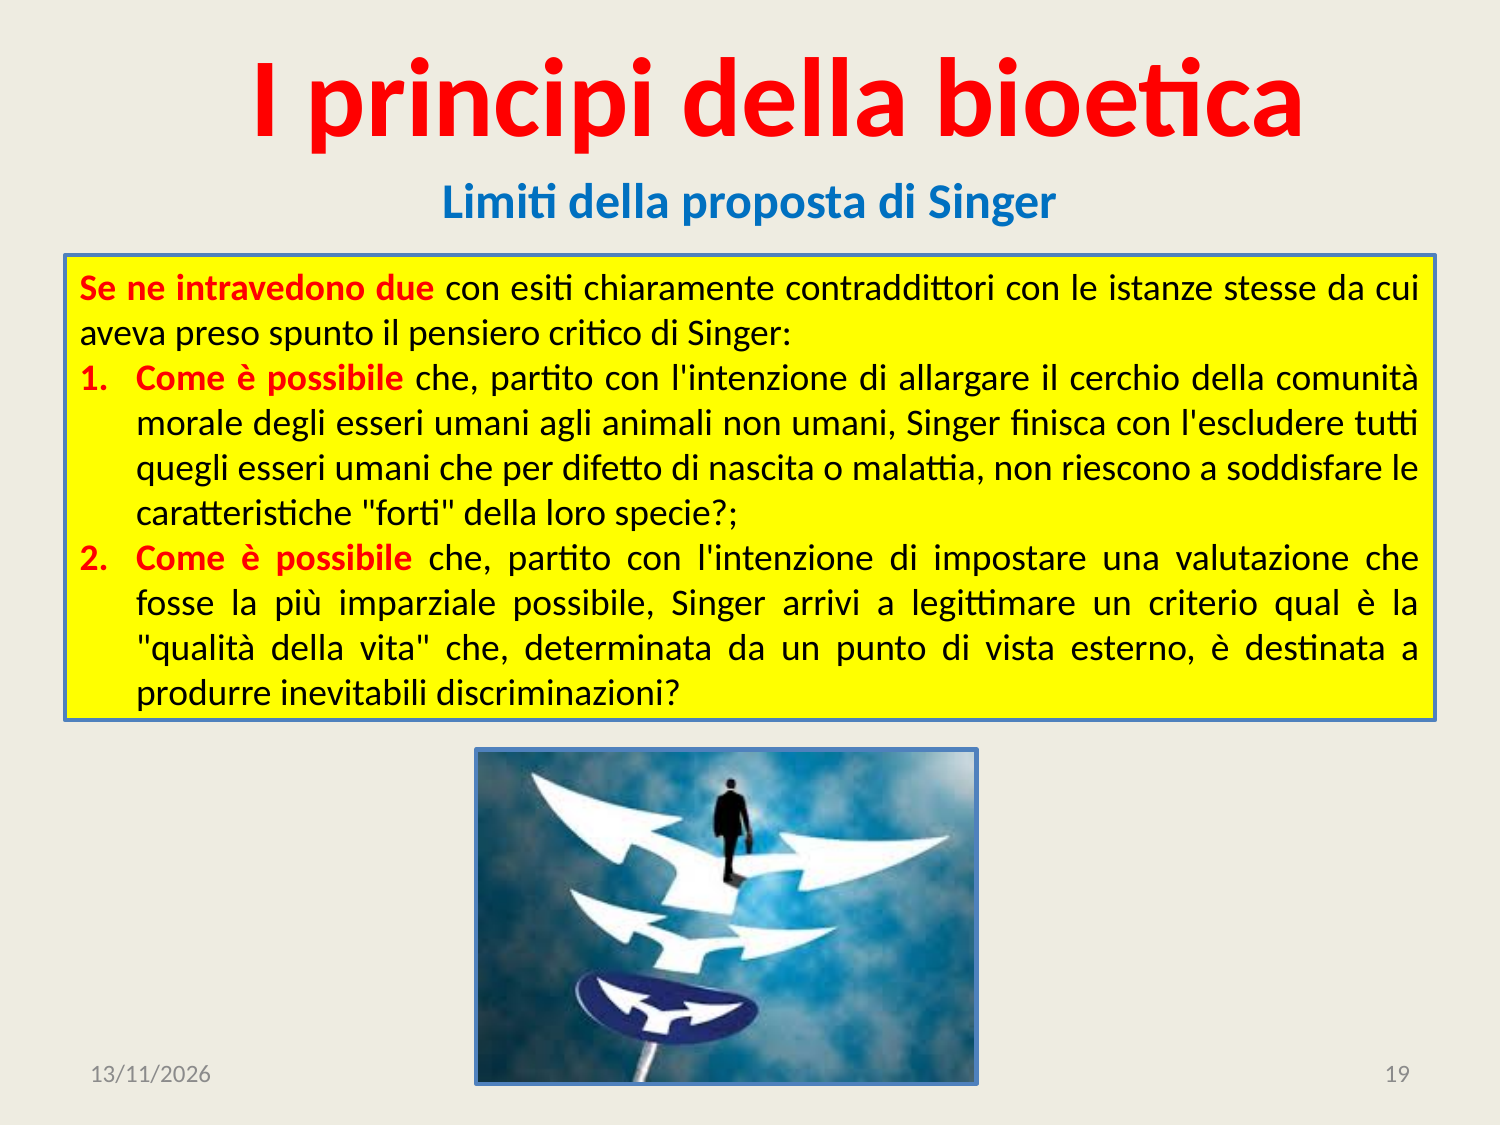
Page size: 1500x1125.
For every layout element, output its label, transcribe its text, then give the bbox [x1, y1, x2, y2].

slide_number 19 [1074, 1042, 1425, 1103]
picture [478, 751, 975, 1082]
text_box Limiti della proposta di Singer [0, 160, 1500, 236]
text_box Se ne intravedono due con esiti chiaramente contraddittori con le istanze stesse da cui aveva preso spunto il pensiero critico di Singer: Come è possibile che, partito con l'intenzione di allargare il cerchio della comunità morale degli esseri umani agli animali non umani, Singer finisca con l'escludere tutti quegli esseri umani che per difetto di nascita o malattia, non riescono a soddisfare le caratteristiche "forti" della loro specie?; Come è possibile che, partito con l'intenzione di impostare una valutazione che fosse la più imparziale possibile, Singer arrivi a legittimare un criterio qual è la "qualità della vita" che, determinata da un punto di vista esterno, è destinata a produrre inevitabili discriminazioni? [64, 255, 1436, 721]
title I principi della bioetica [58, 42, 1500, 141]
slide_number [75, 1042, 425, 1103]
